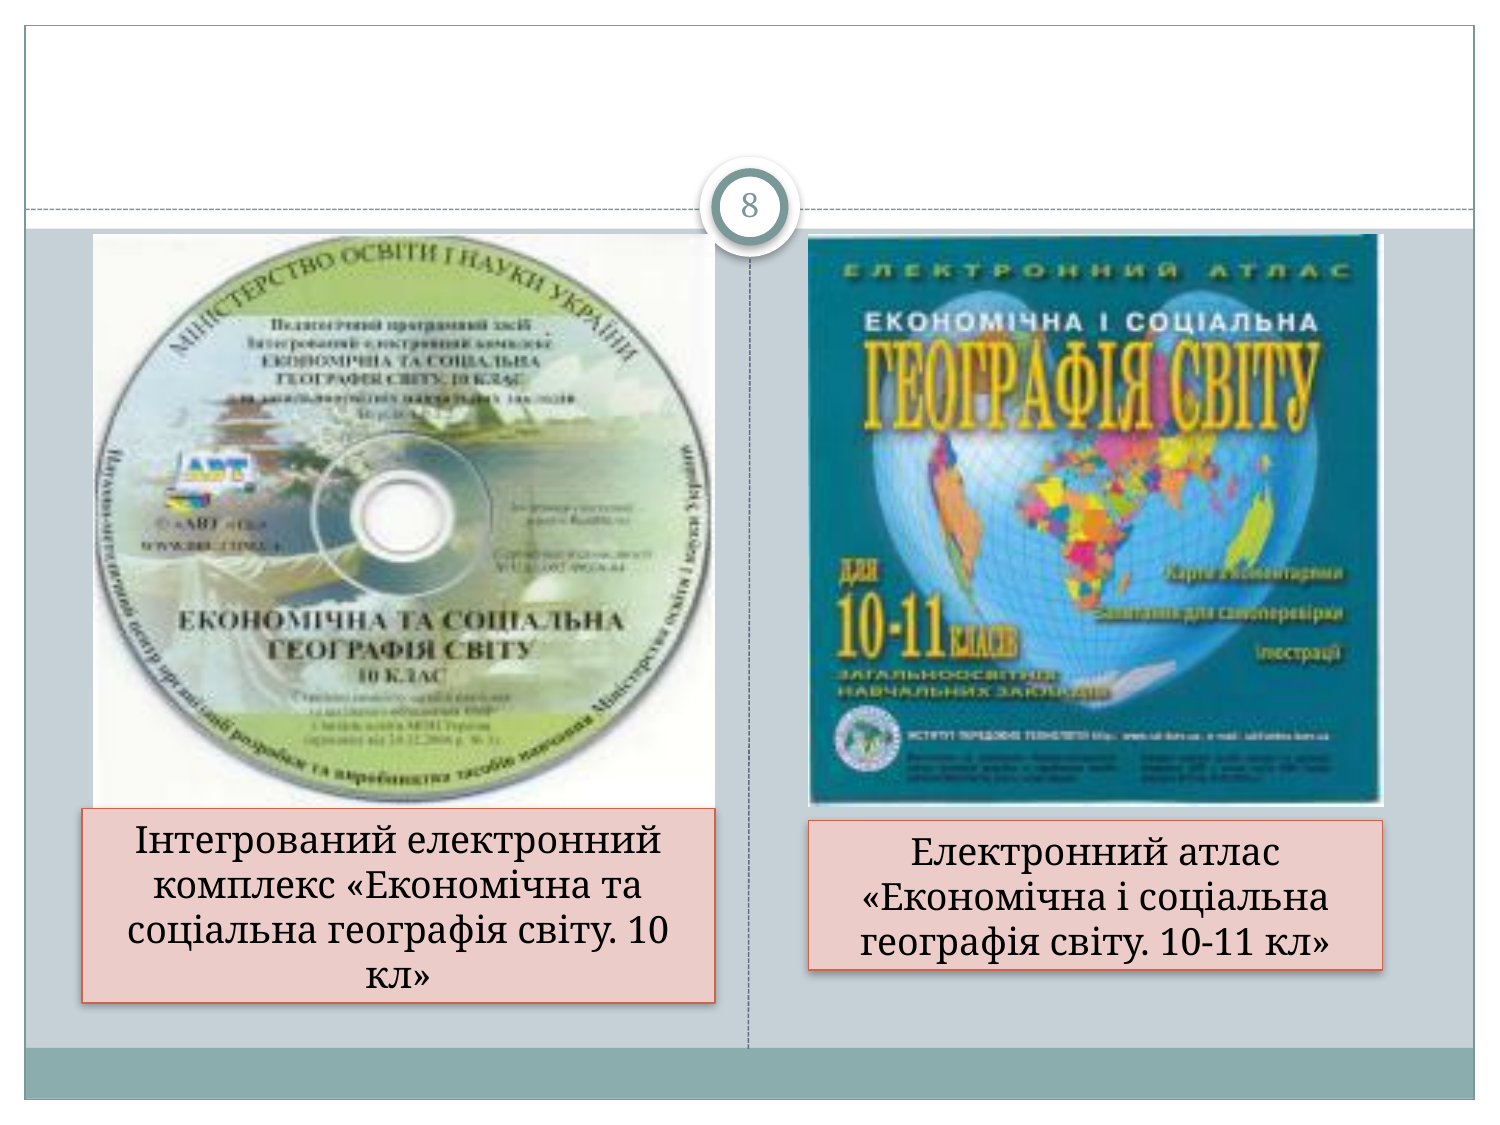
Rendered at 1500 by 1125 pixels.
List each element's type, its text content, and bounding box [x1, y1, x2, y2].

text_box Електронний атлас «Економічна і соціальна географія світу. 10-11 кл» [808, 820, 1383, 971]
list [93, 234, 715, 809]
text_box Інтегрований електронний комплекс «Економічна та соціальна географія світу. 10 кл» [81, 808, 716, 1004]
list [808, 234, 1385, 808]
slide_number 8 [712, 170, 788, 243]
